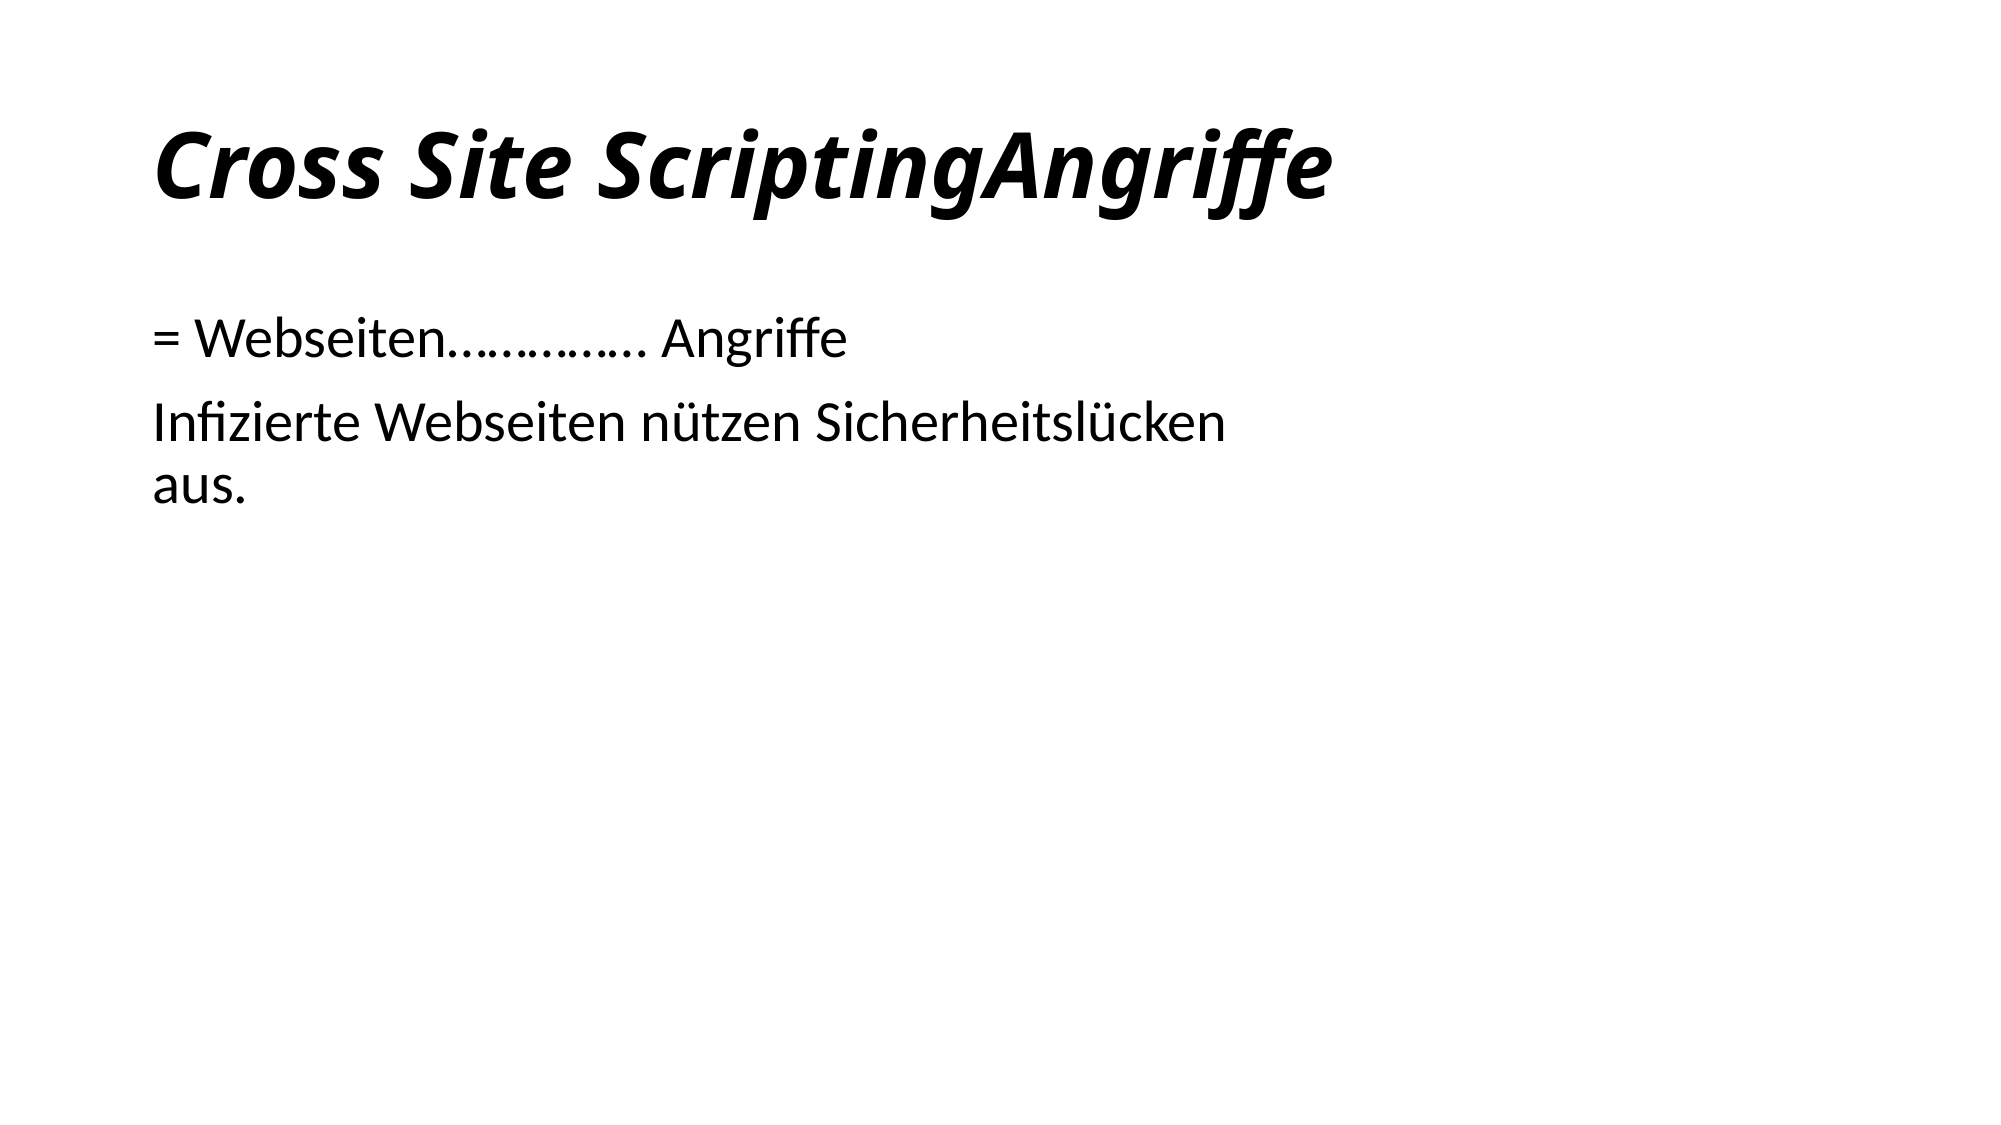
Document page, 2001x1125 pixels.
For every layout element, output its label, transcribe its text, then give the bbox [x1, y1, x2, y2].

list = Webseiten…………… Angriffe Infizierte Webseiten nützen Sicherheitslücken aus. [137, 299, 1287, 1014]
title Cross Site ScriptingAngriffe [137, 59, 1863, 278]
